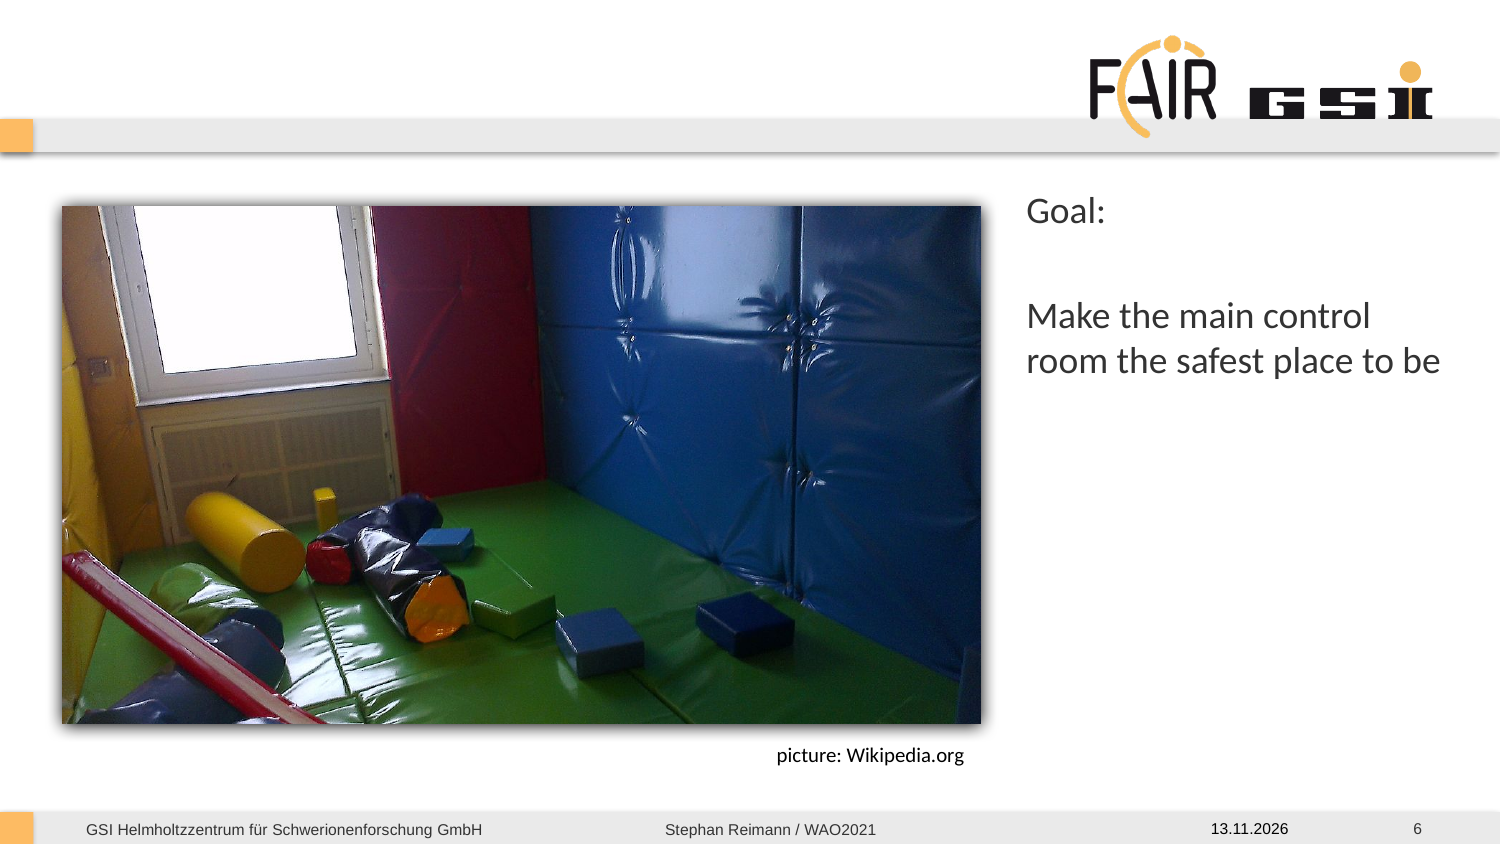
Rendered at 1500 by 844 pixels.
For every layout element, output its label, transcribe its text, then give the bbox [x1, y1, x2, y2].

footer Stephan Reimann / WAO2021 [650, 807, 1165, 844]
picture [1248, 59, 1434, 119]
list Goal: Make the main control room the safest place to be [1011, 178, 1470, 782]
picture [62, 206, 981, 725]
text_box picture: Wikipedia.org [761, 733, 980, 774]
slide_number 6 [1314, 806, 1438, 844]
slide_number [1168, 806, 1304, 844]
picture [1089, 33, 1217, 140]
